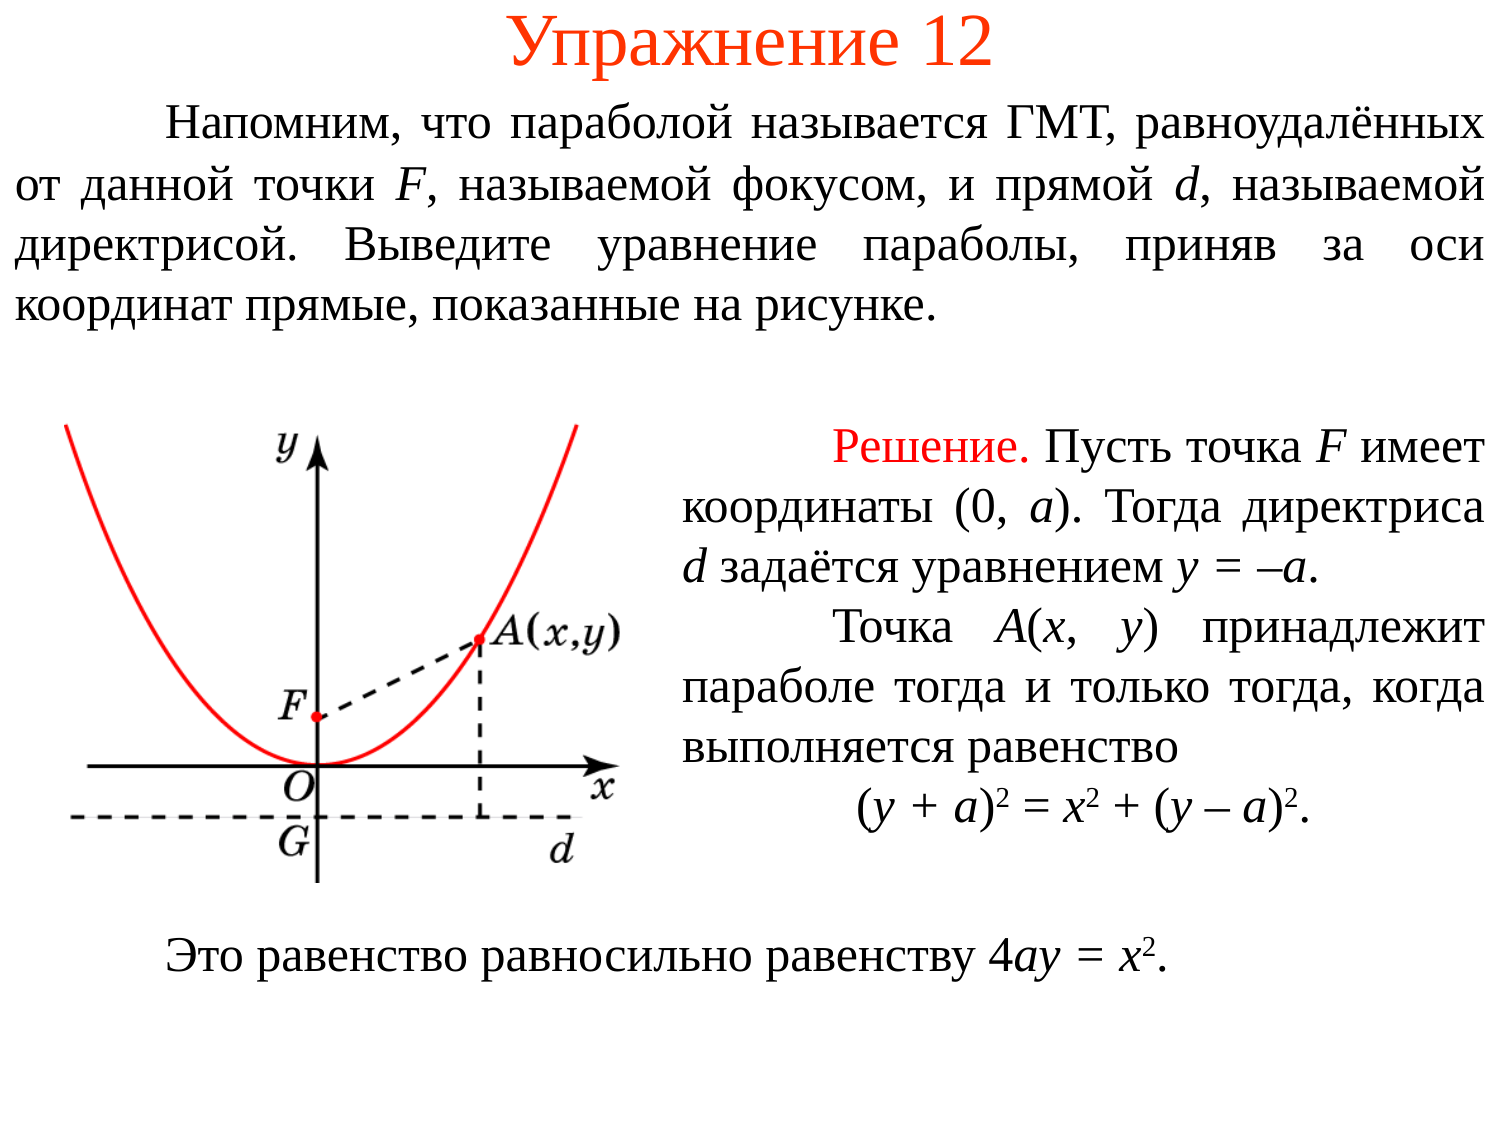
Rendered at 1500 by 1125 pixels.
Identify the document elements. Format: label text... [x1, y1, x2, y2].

text_box Решение. Пусть точка F имеет координаты (0, a). Тогда директриса d задаётся уравнением y = –a. Точка A(x, y) принадлежит параболе тогда и только тогда, когда выполняется равенство (y + a)2 = x2 + (y – a)2. [667, 404, 1500, 840]
picture [64, 415, 621, 883]
title Упражнение 12 [112, 0, 1388, 73]
text_box Напомним, что параболой называется ГМТ, равноудалённых от данной точки F, называемой фокусом, и прямой d, называемой директрисой. Выведите уравнение параболы, приняв за оси координат прямые, показанные на рисунке. [0, 72, 1500, 338]
text_box Это равенство равносильно равенству 4ay = x2. [0, 914, 1475, 989]
